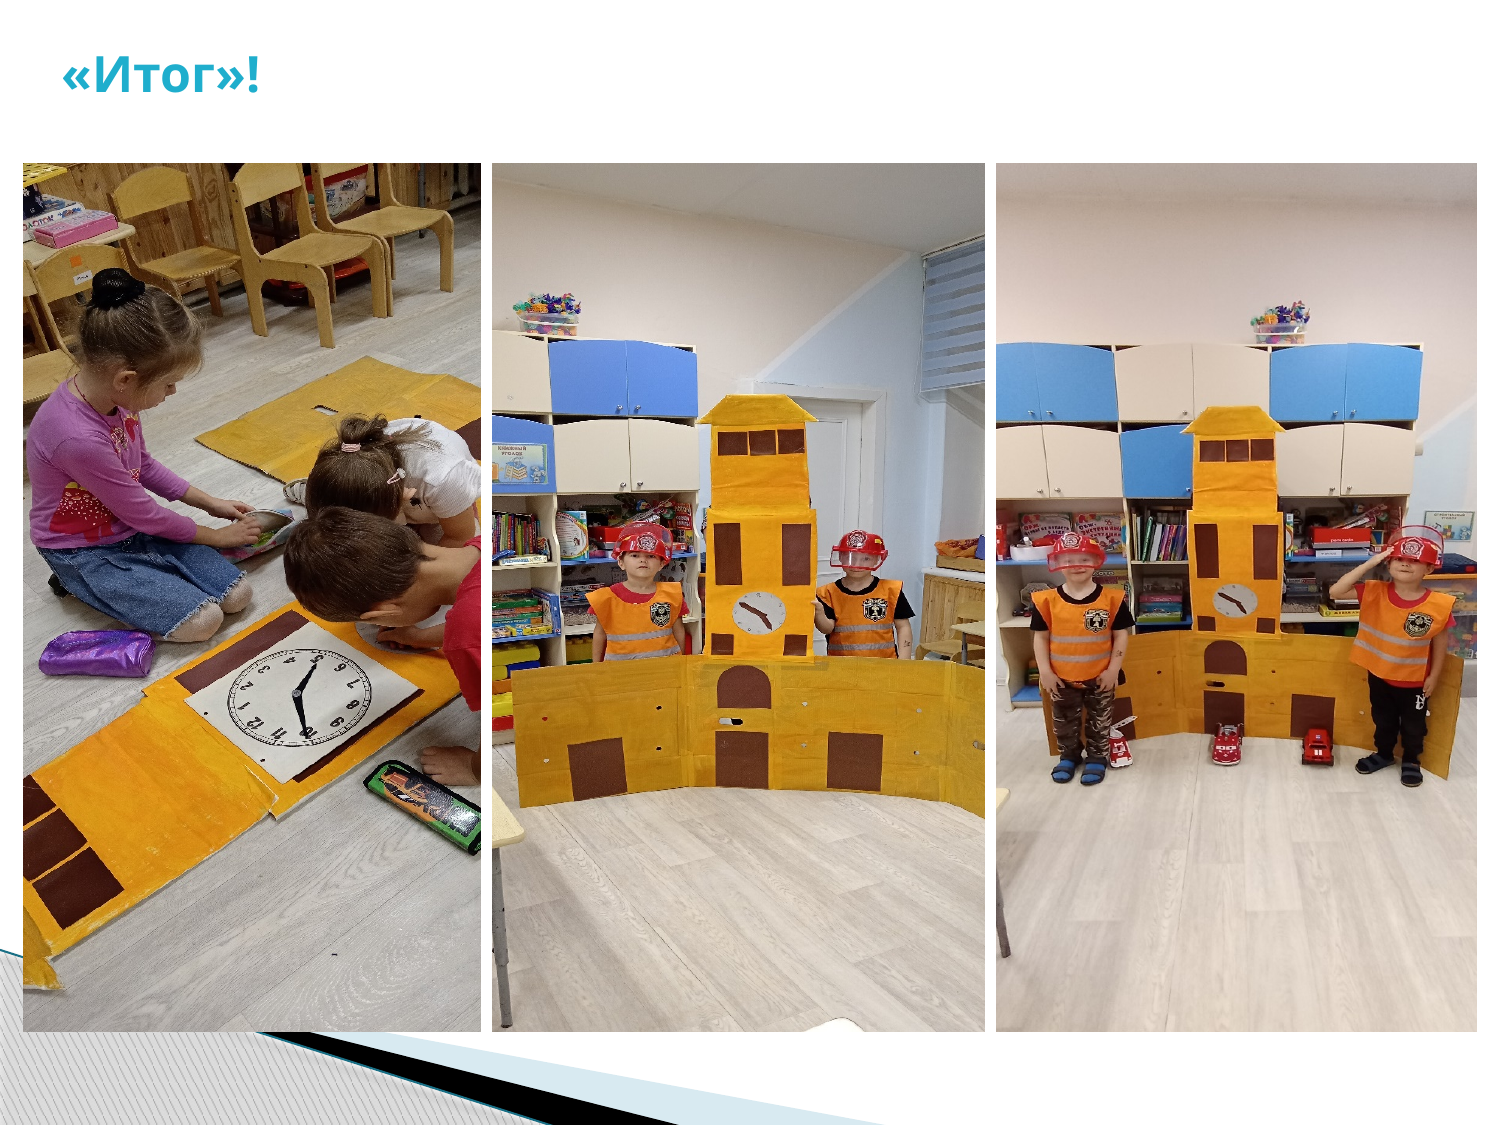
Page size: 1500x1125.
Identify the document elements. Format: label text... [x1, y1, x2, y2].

picture [23, 163, 481, 1032]
text_box «Итог»! [46, 35, 375, 110]
picture [491, 163, 985, 1032]
picture [995, 163, 1477, 1032]
